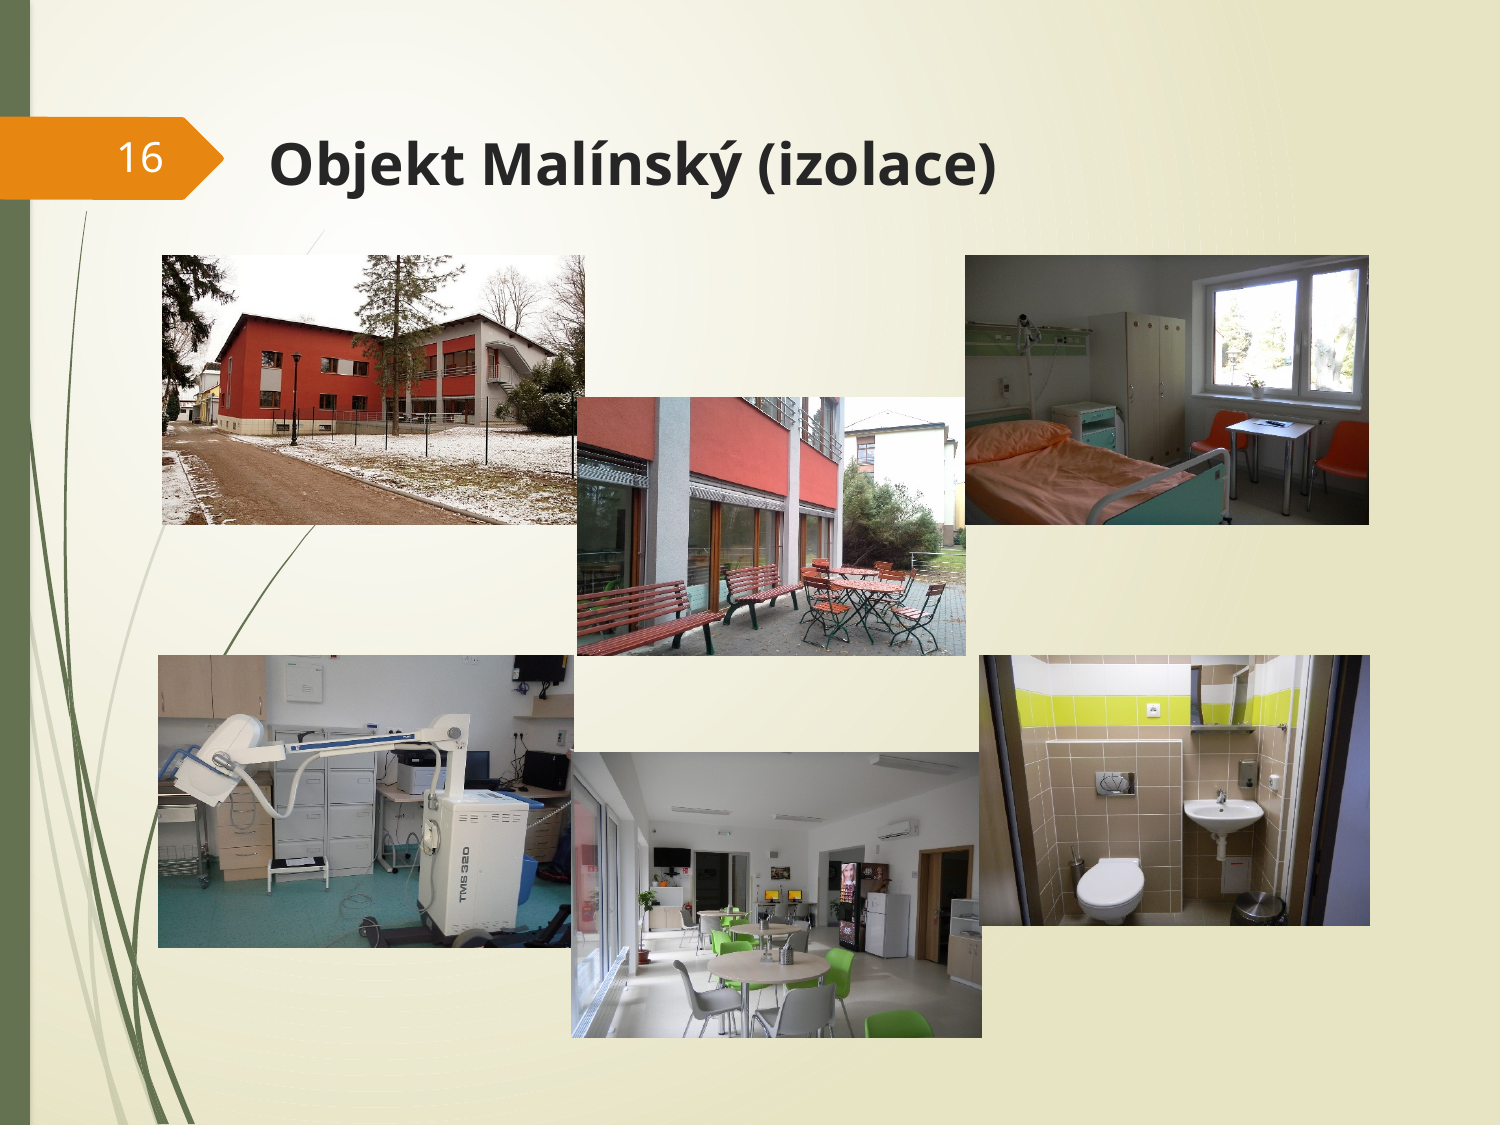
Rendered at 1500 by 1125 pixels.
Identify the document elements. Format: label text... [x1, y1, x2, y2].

picture [162, 255, 1370, 656]
picture [158, 655, 1370, 1038]
title Objekt Malínský (izolace) [253, 119, 1335, 220]
slide_number 16 [83, 129, 180, 190]
